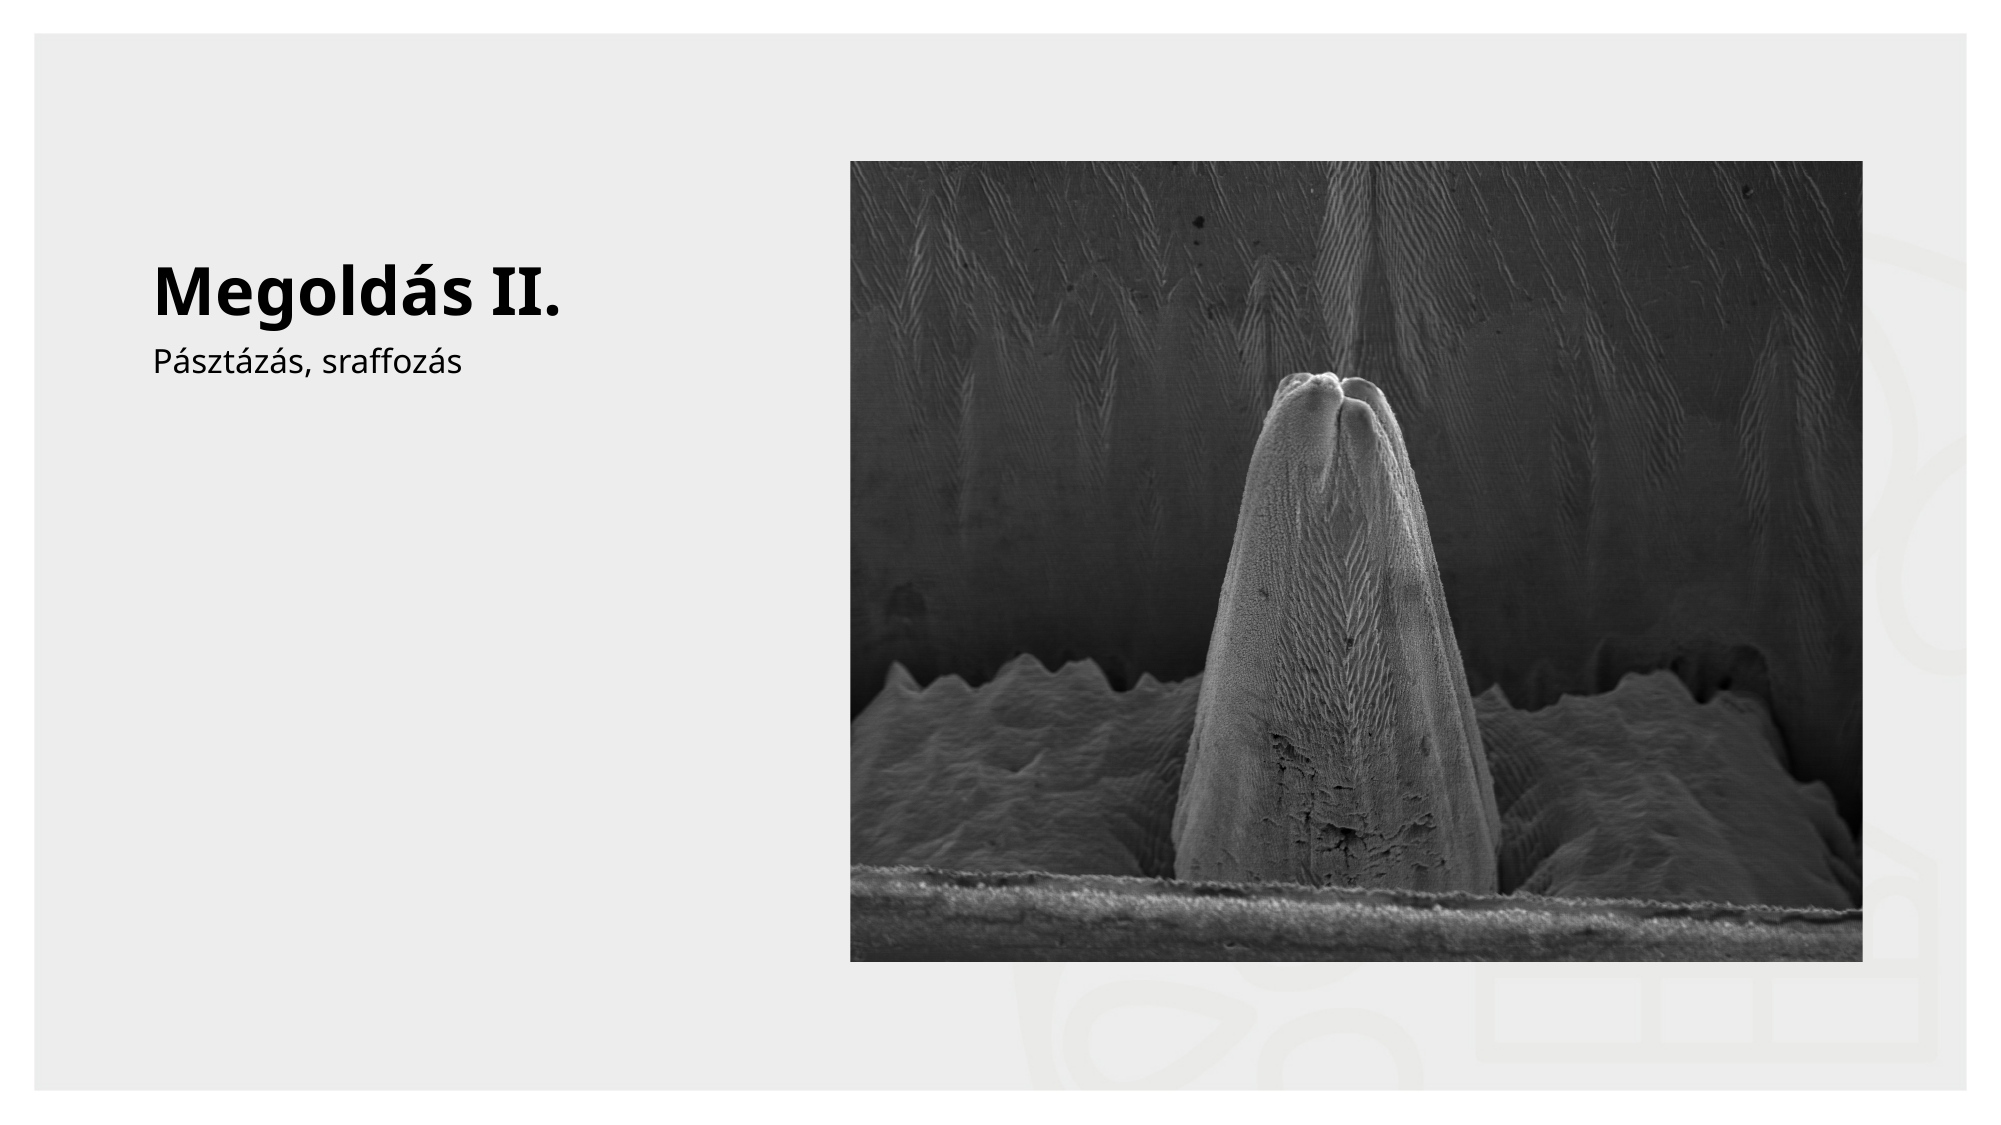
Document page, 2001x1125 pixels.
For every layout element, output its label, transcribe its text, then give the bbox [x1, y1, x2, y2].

title Megoldás II. [137, 75, 783, 337]
picture [0, 0, 2001, 1125]
list Pásztázás, sraffozás [137, 337, 783, 963]
